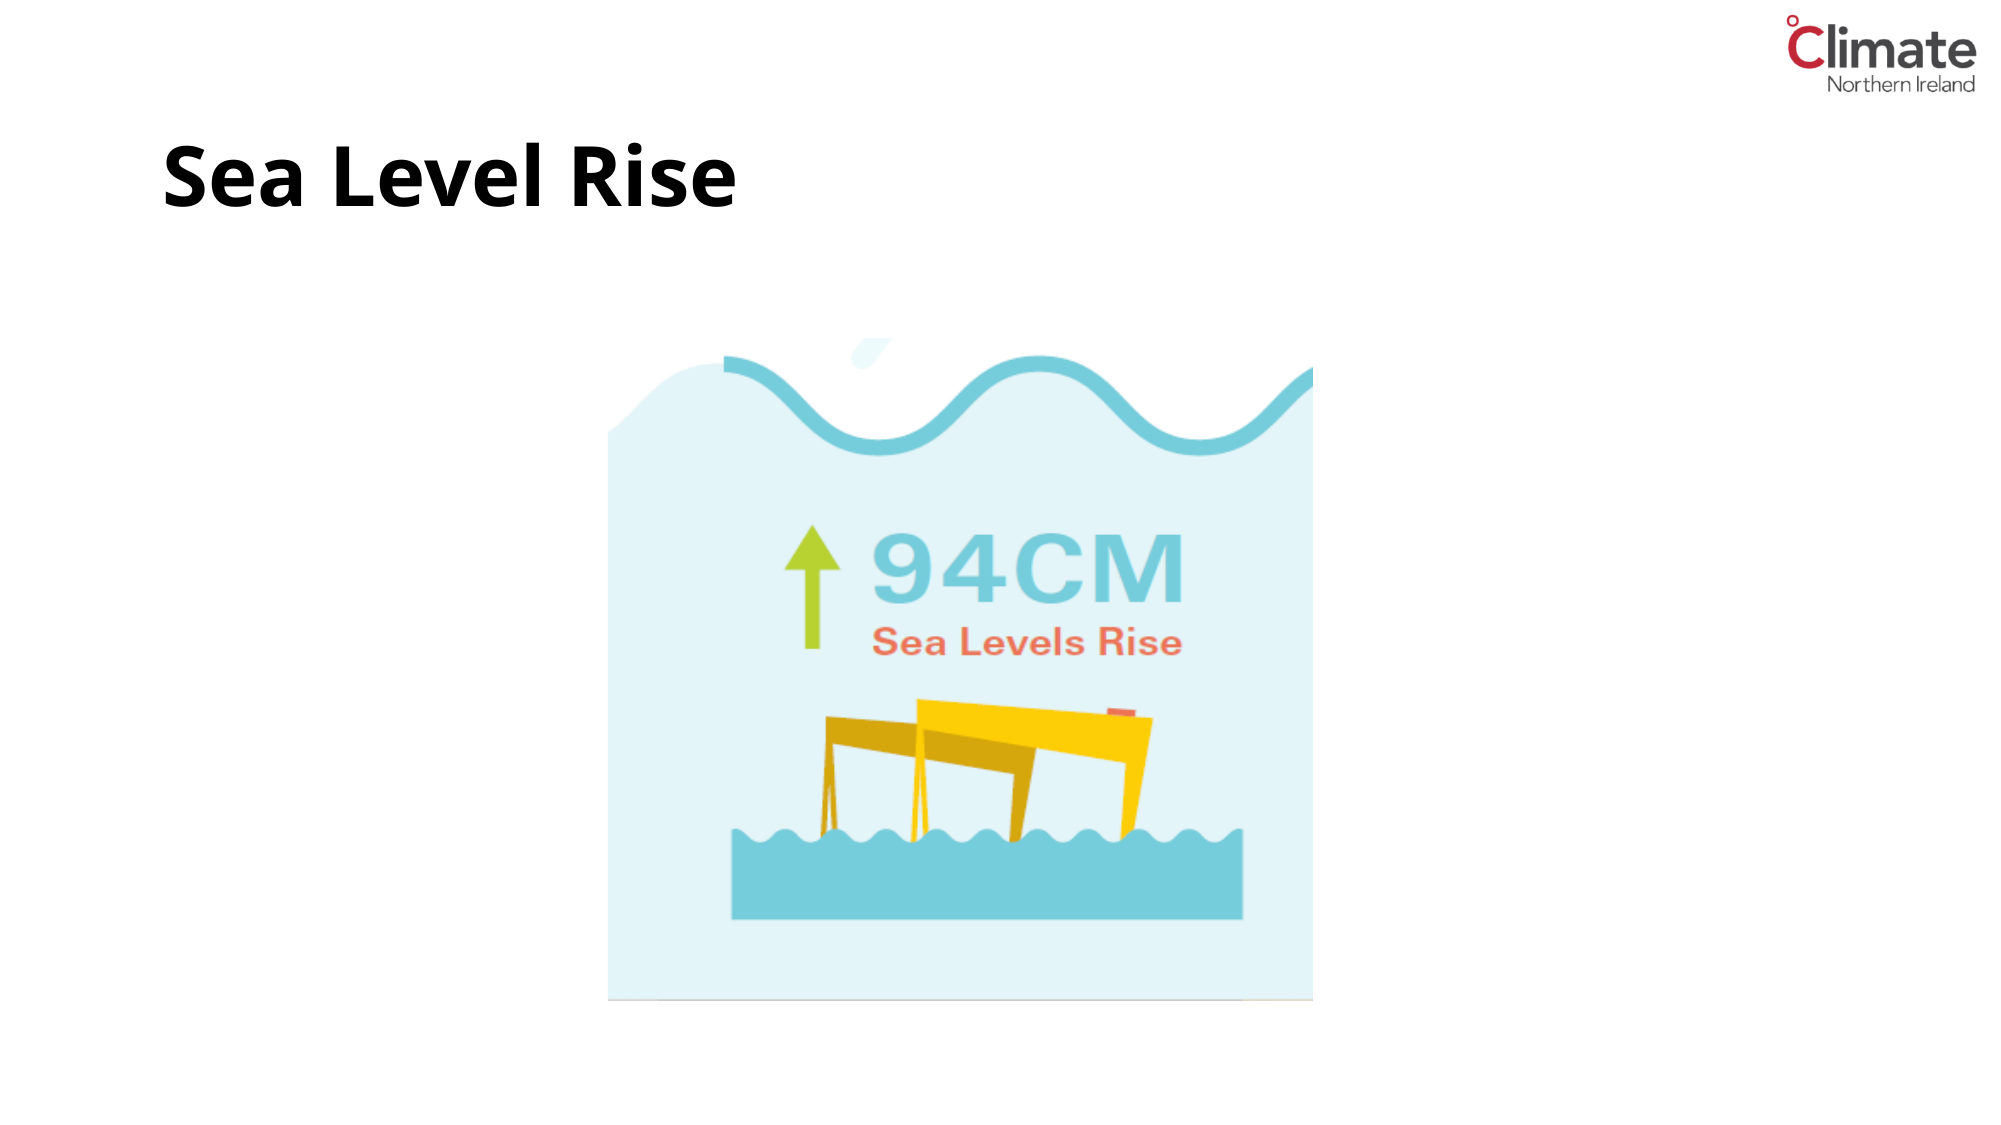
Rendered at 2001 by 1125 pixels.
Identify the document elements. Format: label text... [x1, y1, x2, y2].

title Sea Level Rise [147, 66, 1203, 292]
picture [1783, 11, 1980, 95]
picture [607, 337, 1313, 1001]
